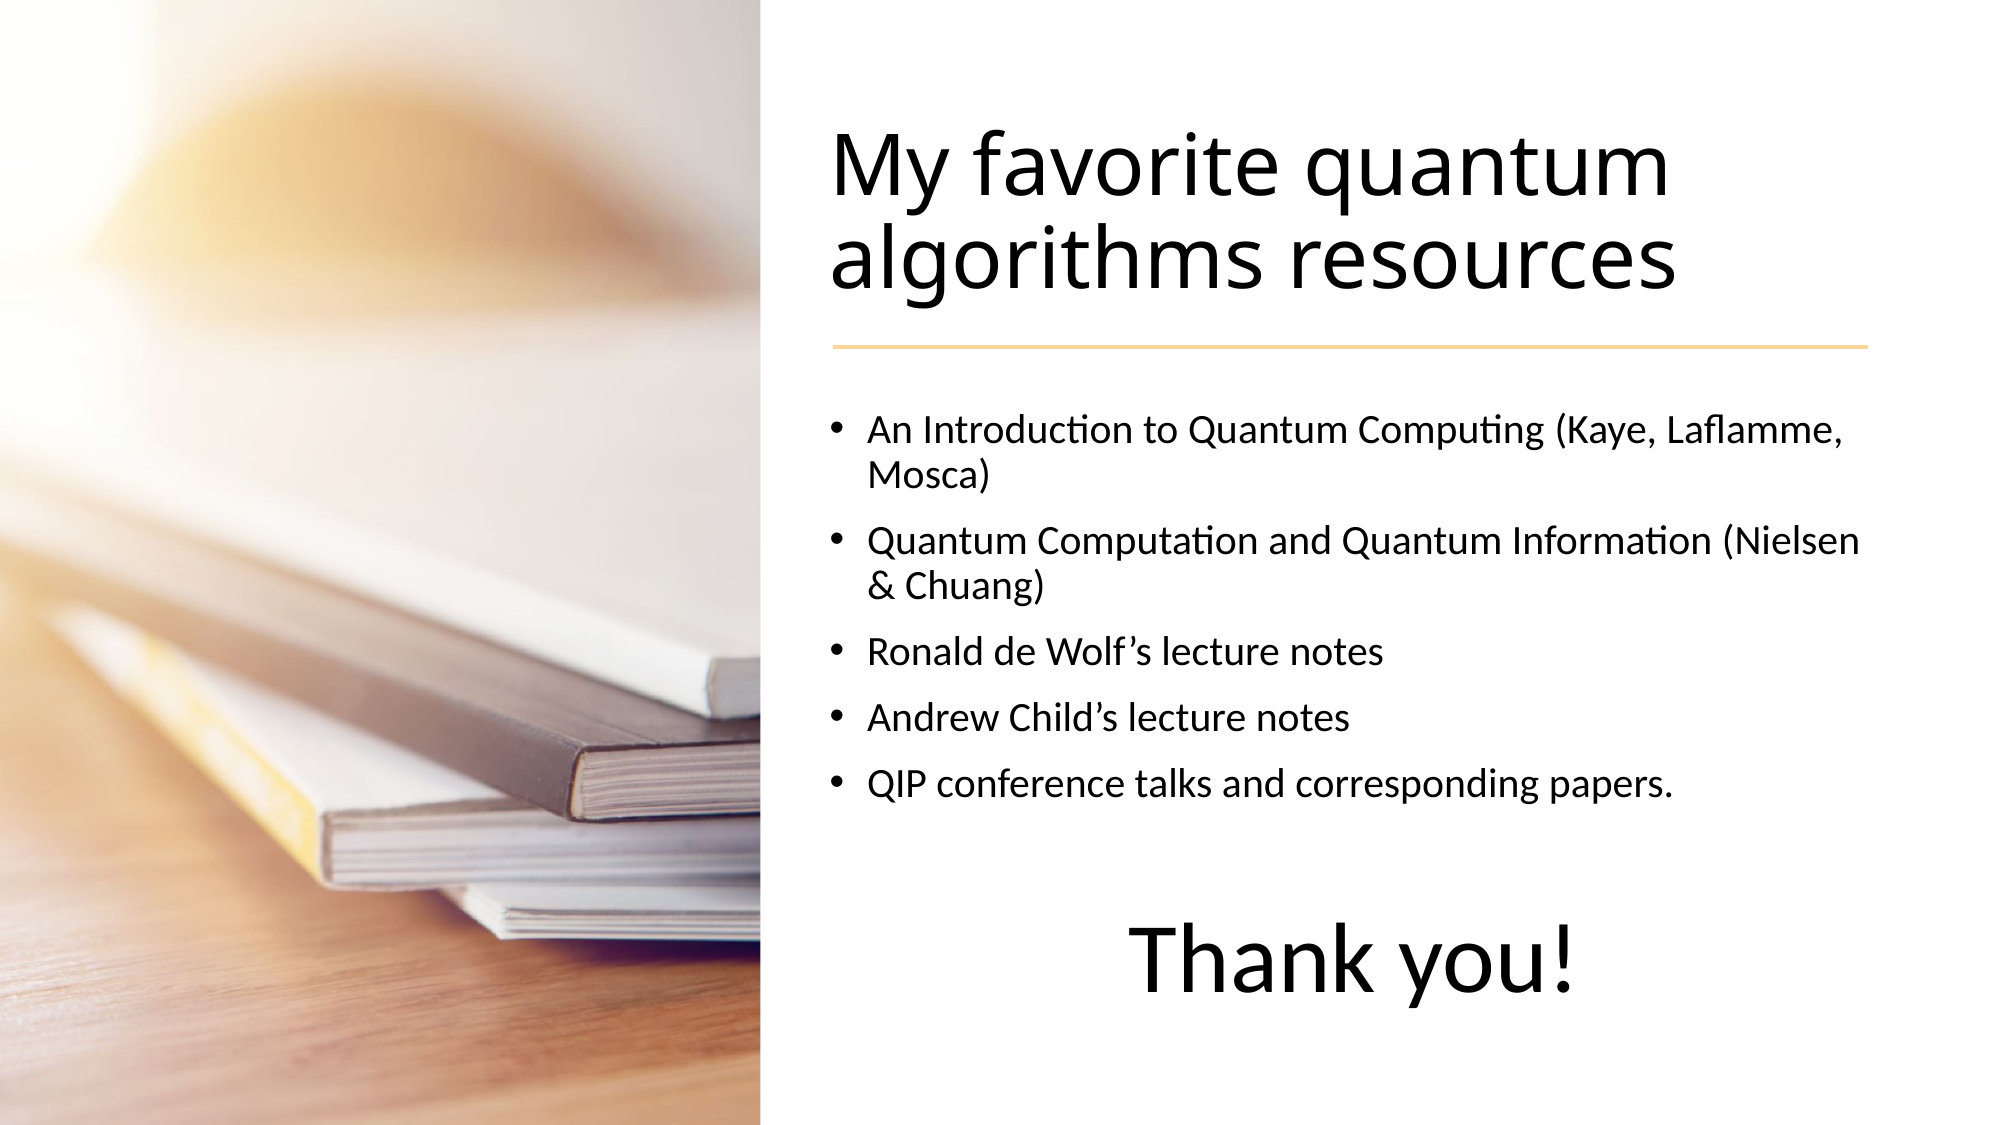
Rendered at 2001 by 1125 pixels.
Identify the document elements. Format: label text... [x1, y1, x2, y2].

picture [0, 0, 761, 1125]
list An Introduction to Quantum Computing (Kaye, Laflamme, Mosca) Quantum Computation and Quantum Information (Nielsen & Chuang) Ronald de Wolf’s lecture notes Andrew Child’s lecture notes QIP conference talks and corresponding papers. [814, 399, 1895, 1021]
text_box Thank you! [1114, 884, 1596, 1020]
title My favorite quantum algorithms resources [814, 103, 1895, 315]
